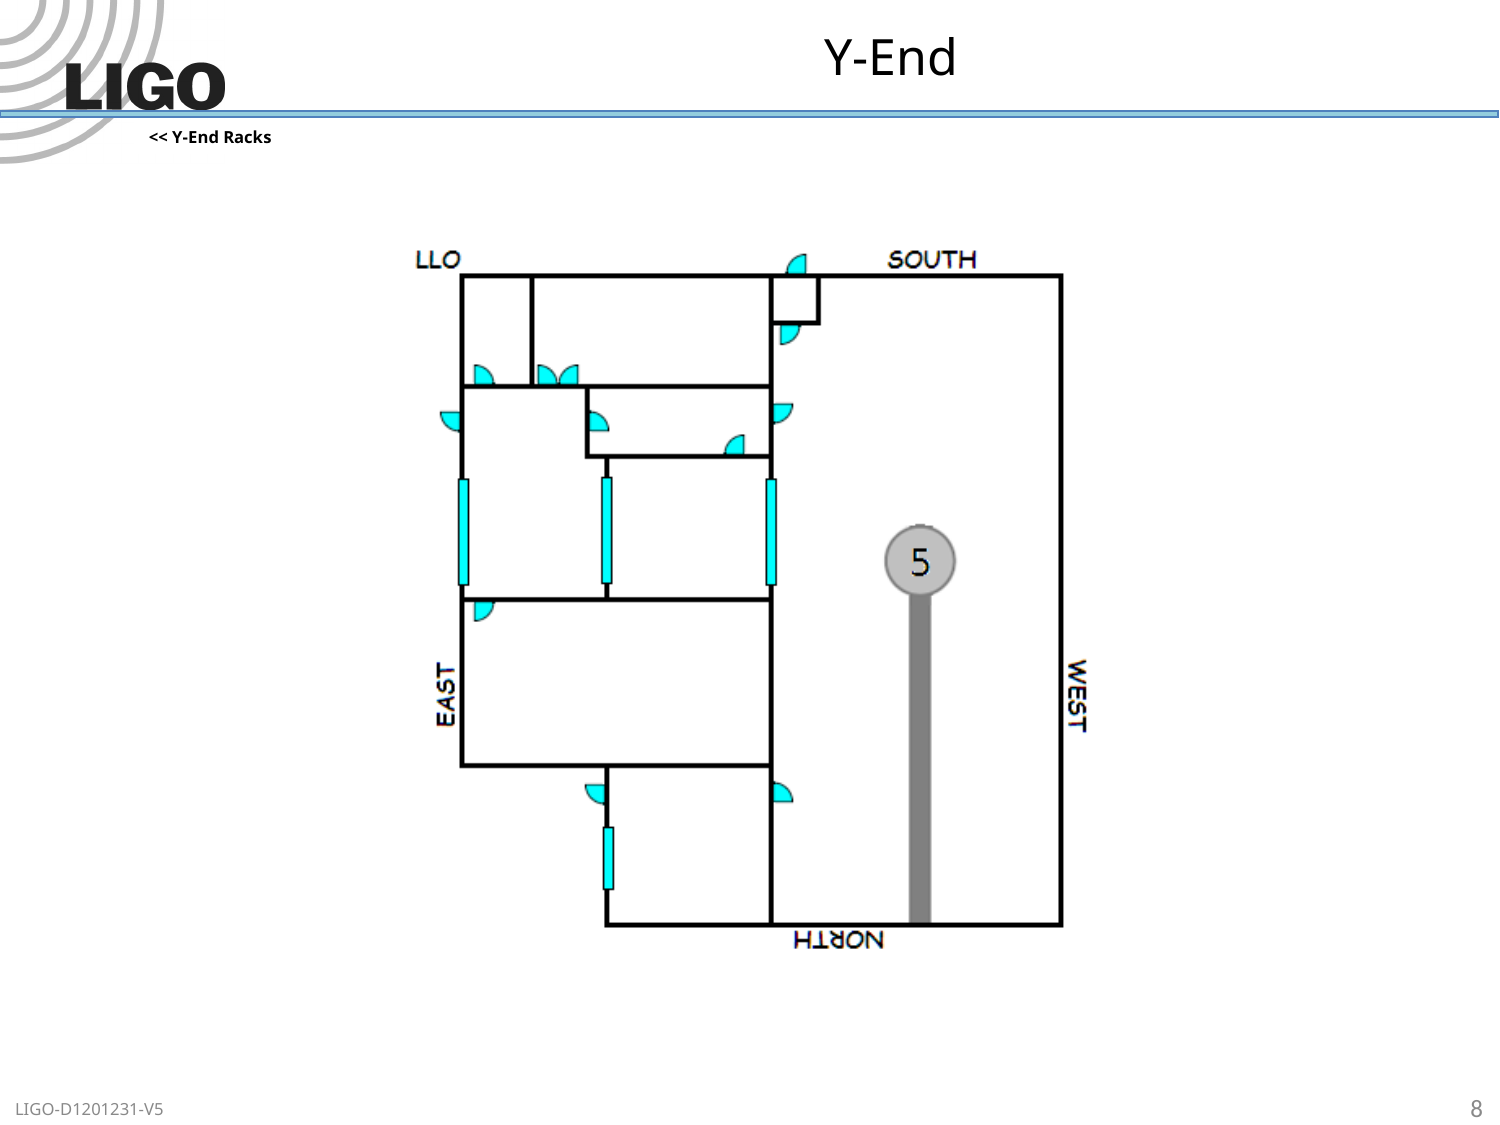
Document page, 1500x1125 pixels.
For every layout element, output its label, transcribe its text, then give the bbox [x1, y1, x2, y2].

picture [0, 118, 225, 164]
slide_number LIGO-D1201231-V5 [0, 1093, 209, 1125]
picture [0, 0, 225, 110]
text_box << Y-End Racks [134, 119, 352, 155]
picture [398, 233, 1106, 963]
title Y-End [283, 0, 1500, 112]
slide_number 8 [1388, 1090, 1499, 1125]
